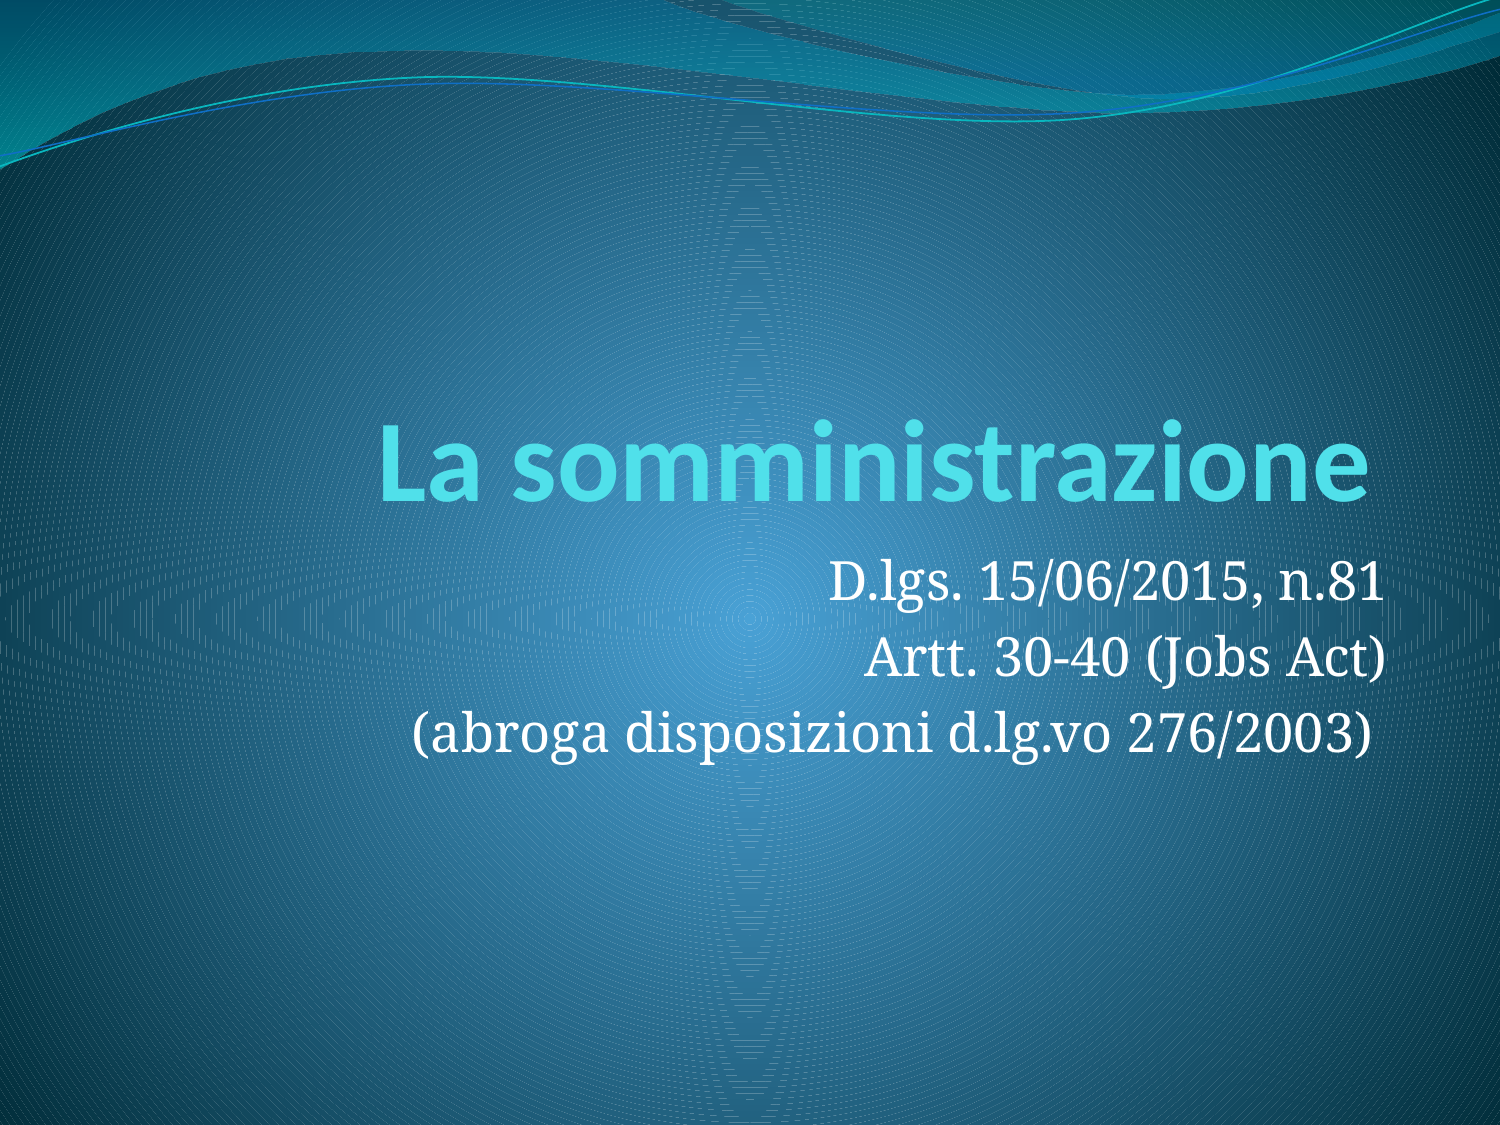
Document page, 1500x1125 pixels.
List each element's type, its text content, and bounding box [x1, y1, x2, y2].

subtitle D.lgs. 15/06/2015, n.81 Artt. 30-40 (Jobs Act) (abroga disposizioni d.lg.vo 276/2003) [348, 538, 1399, 842]
title La somministrazione [87, 224, 1376, 525]
